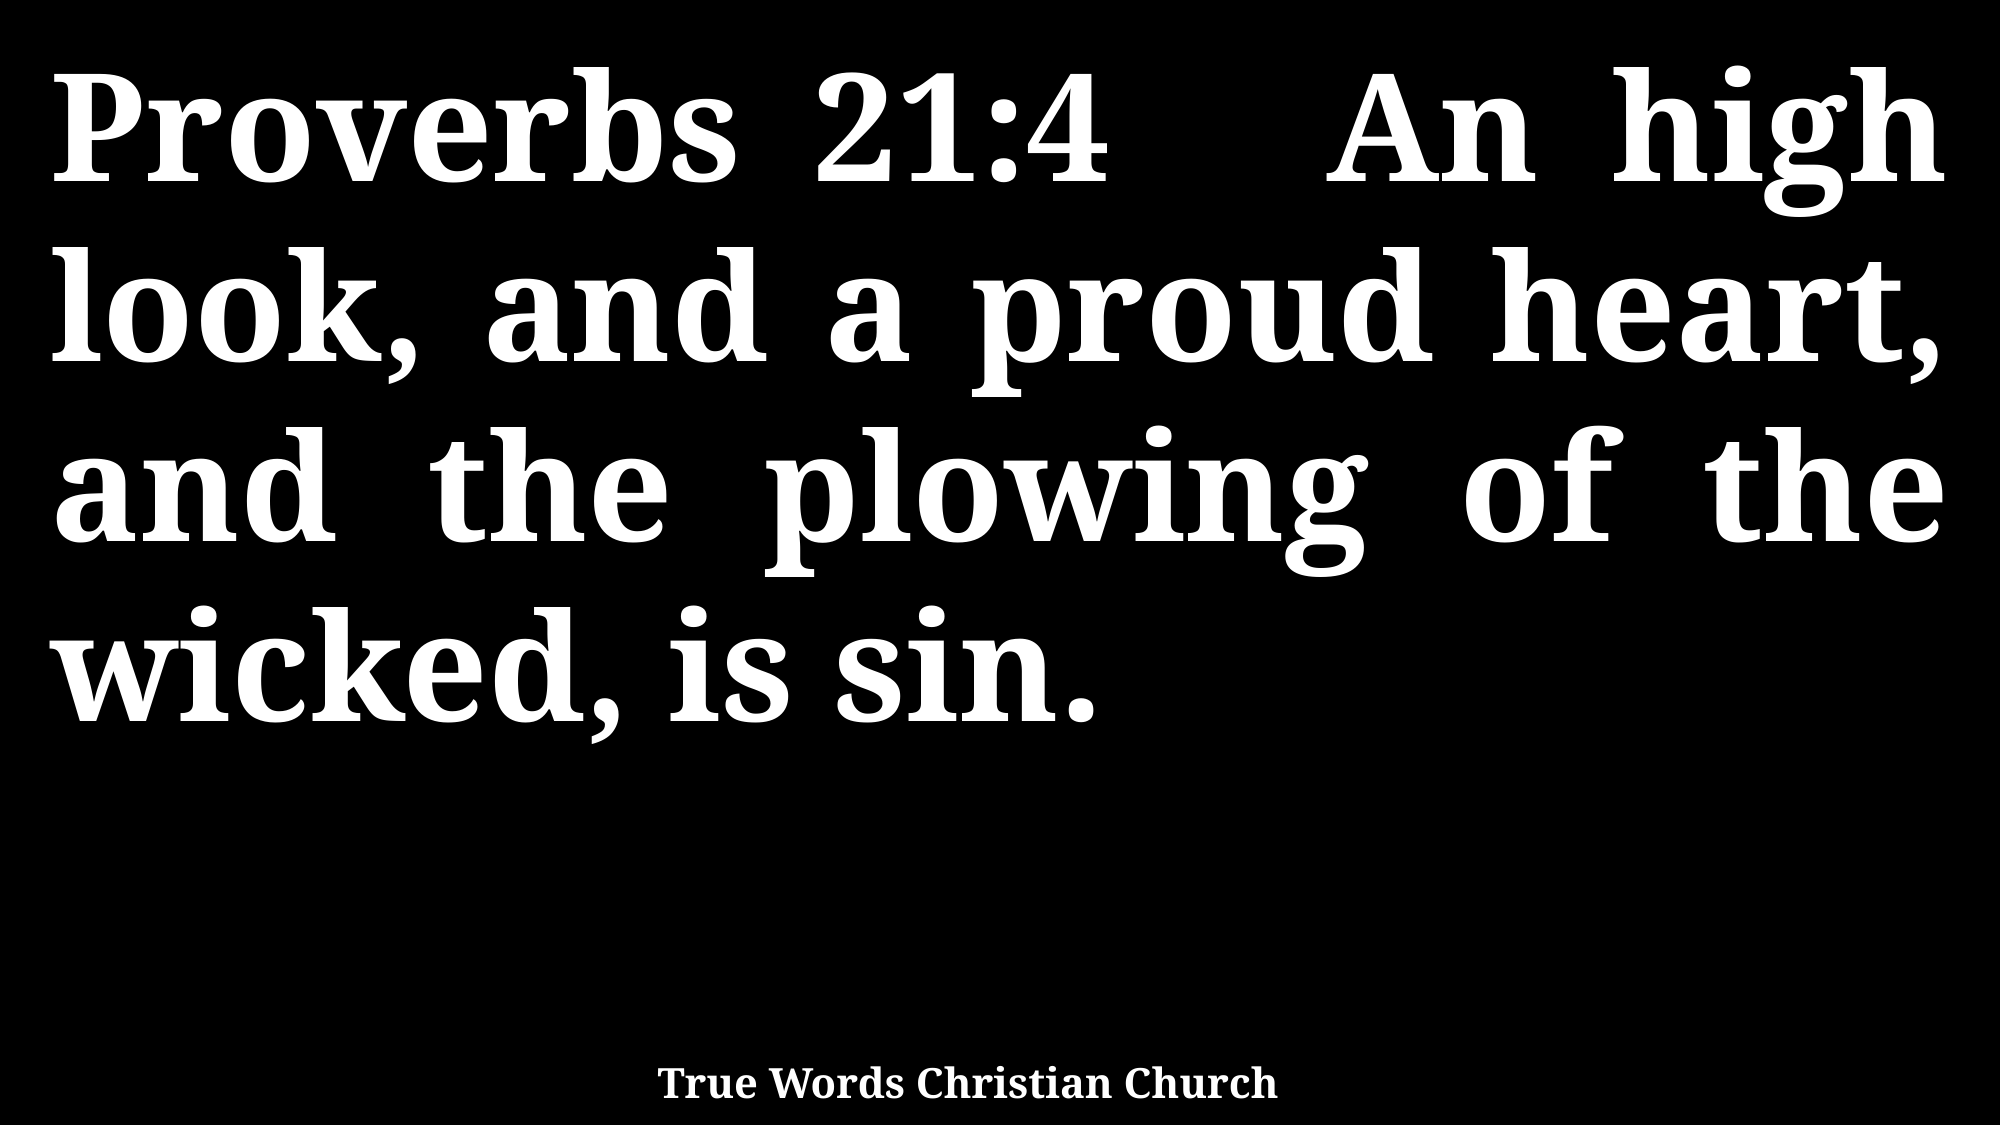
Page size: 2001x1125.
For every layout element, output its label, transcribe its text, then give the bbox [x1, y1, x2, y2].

text_box Proverbs 21:4 An high look, and a proud heart, and the plowing of the wicked, is sin. [35, 24, 1965, 759]
text_box True Words Christian Church [642, 1049, 1294, 1114]
